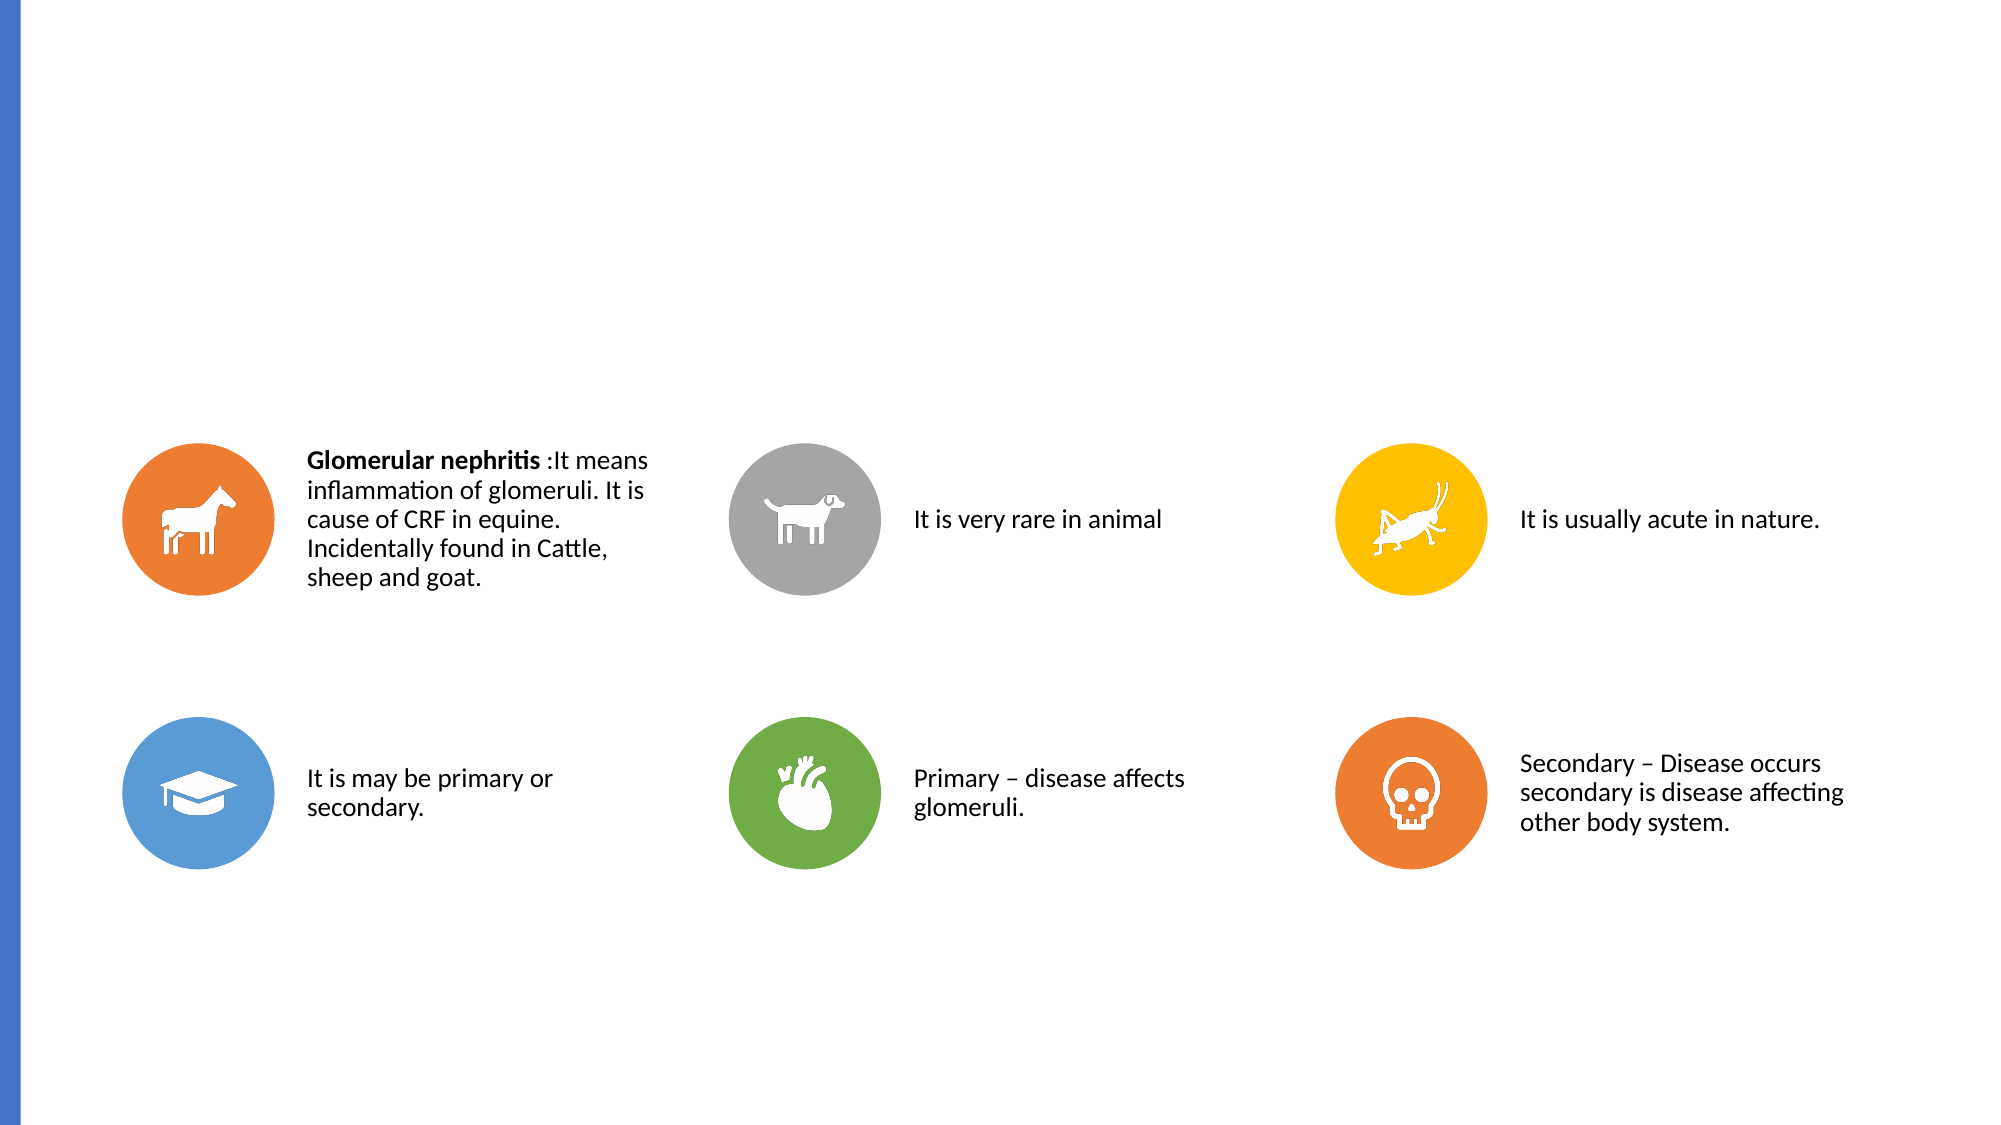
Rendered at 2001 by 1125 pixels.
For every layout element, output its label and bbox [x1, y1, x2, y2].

list [65, 299, 1937, 1014]
text_box [0, 0, 21, 1125]
